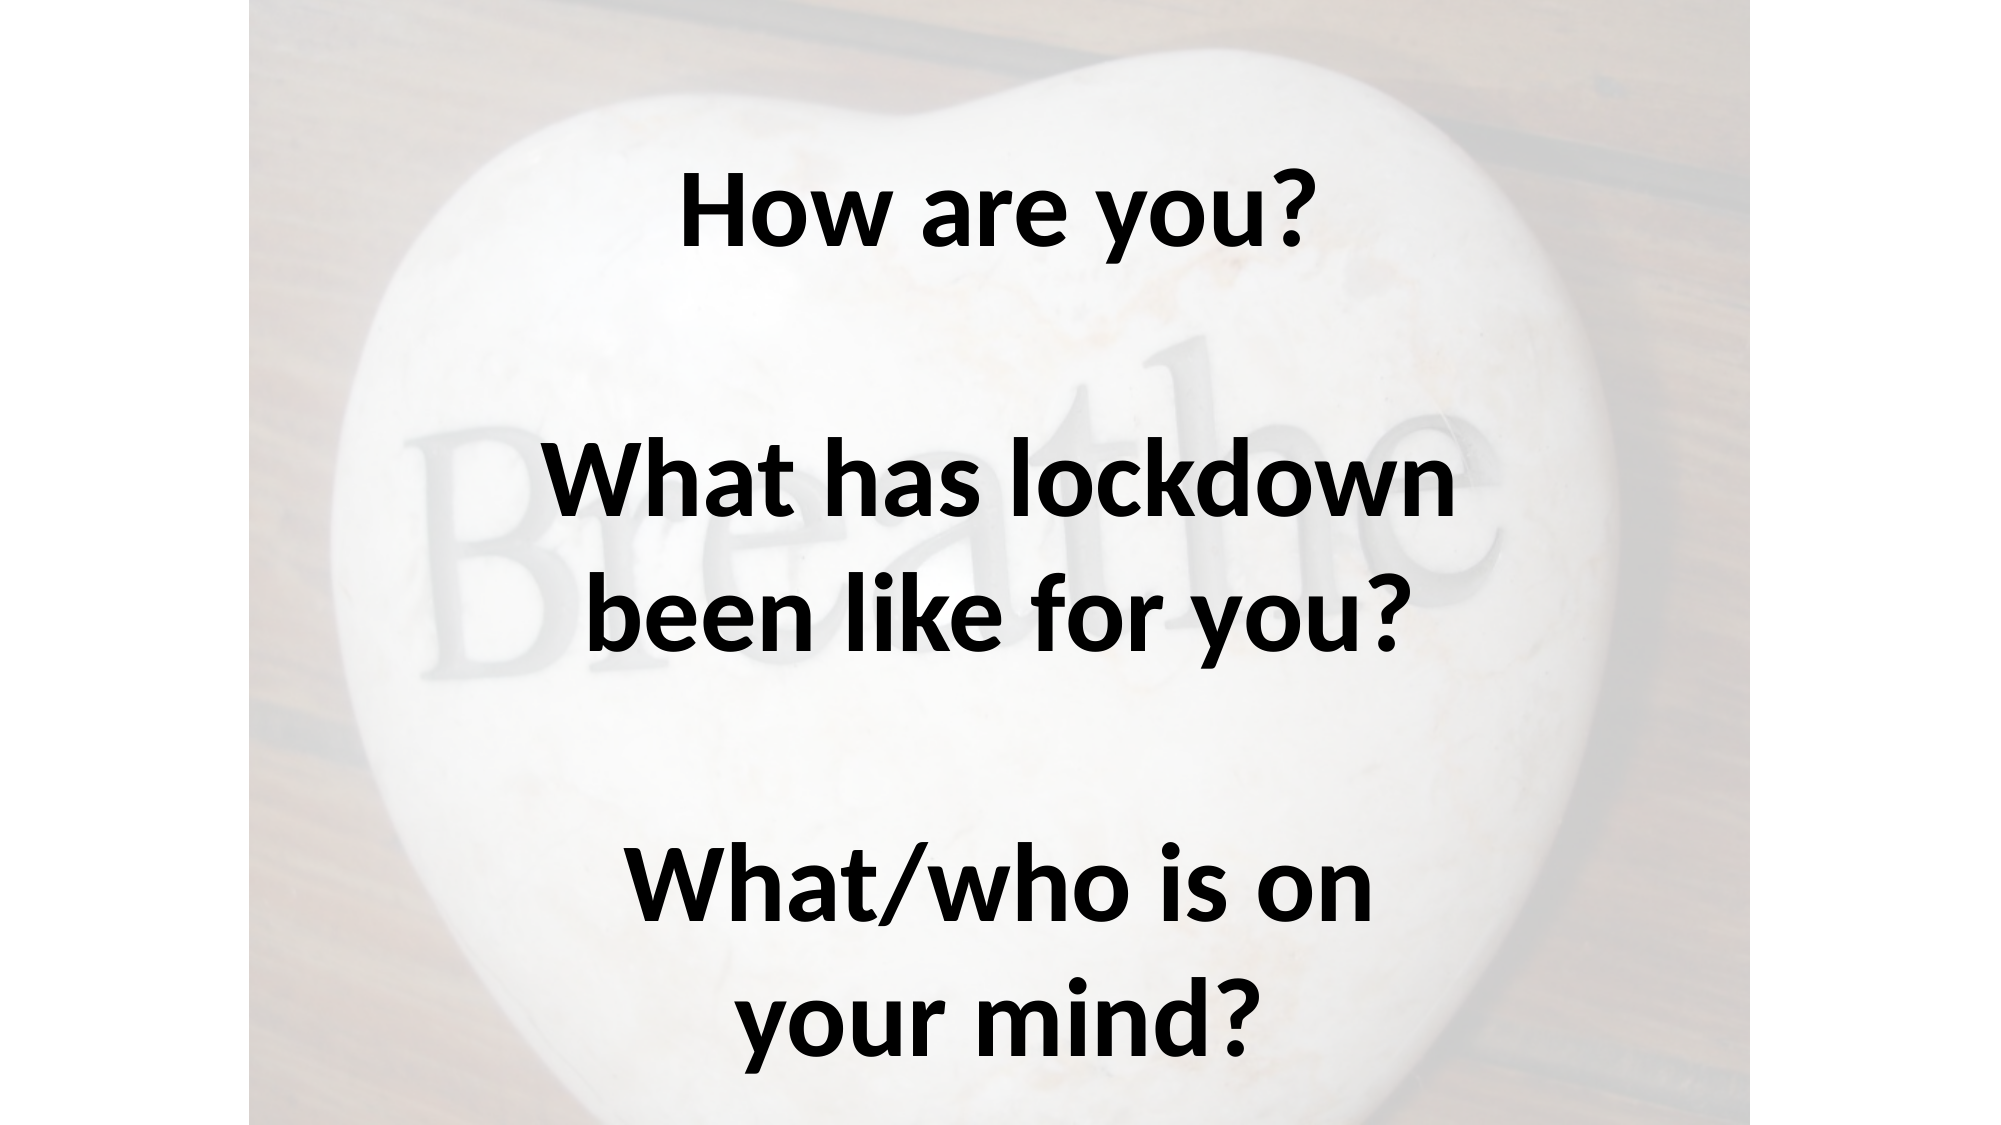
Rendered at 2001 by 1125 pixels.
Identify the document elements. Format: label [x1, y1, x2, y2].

picture [249, 0, 1750, 1125]
